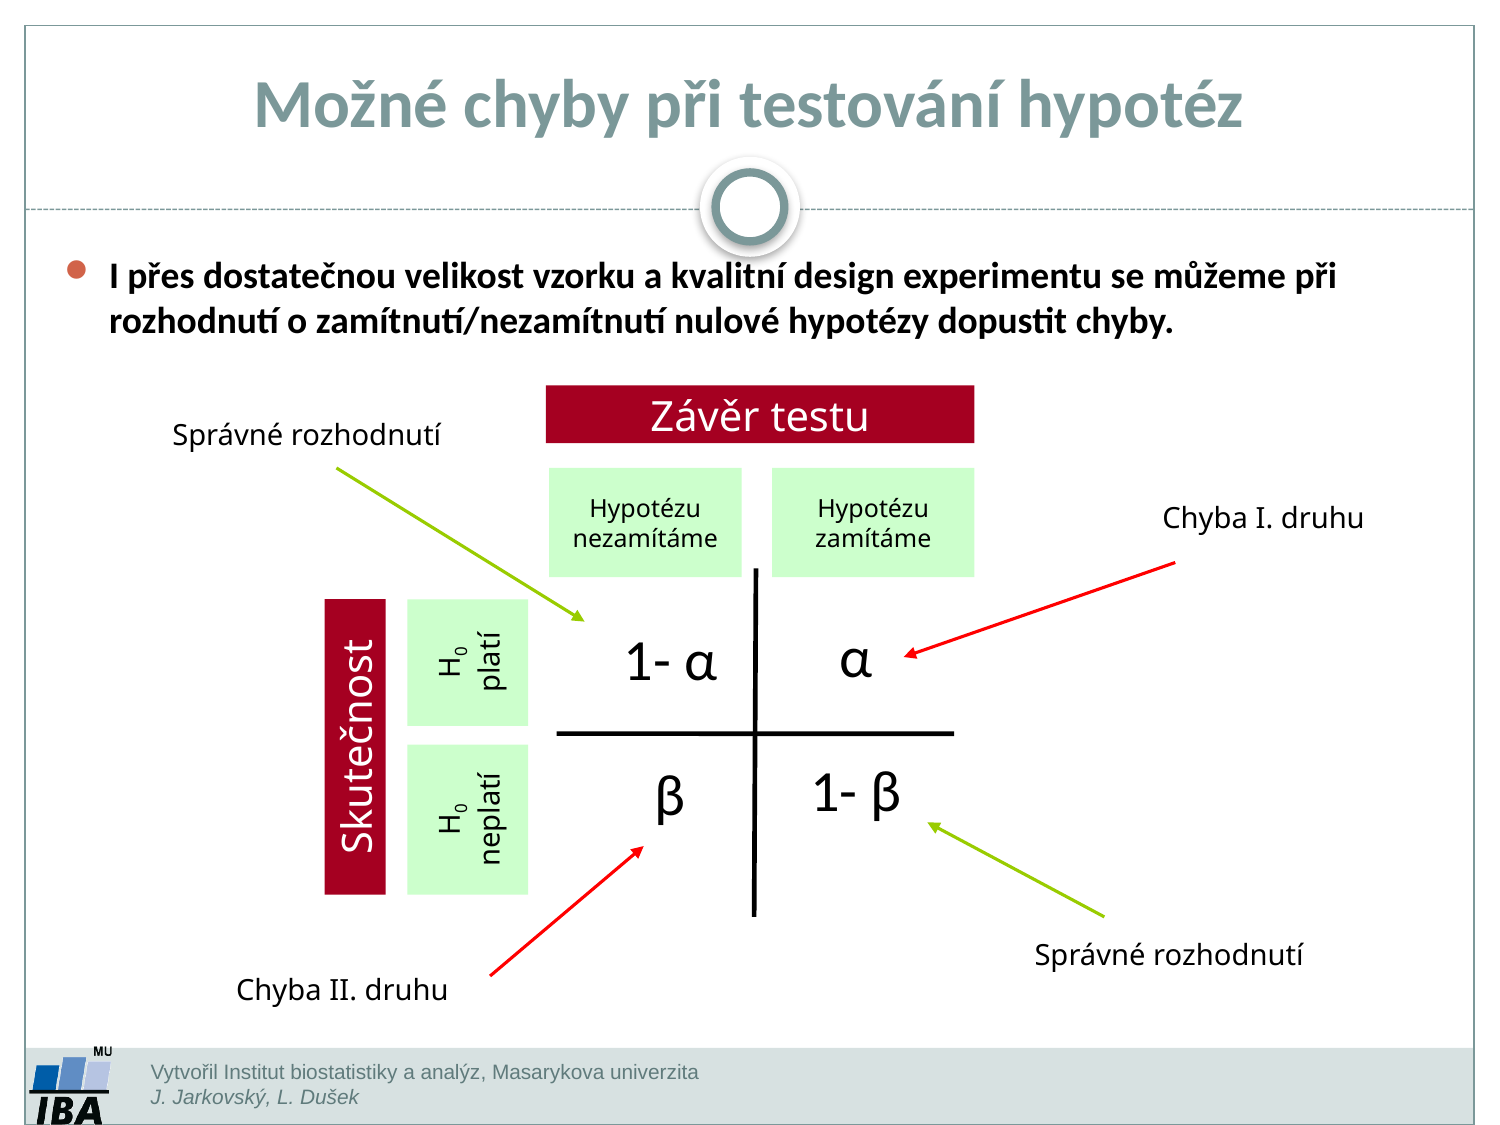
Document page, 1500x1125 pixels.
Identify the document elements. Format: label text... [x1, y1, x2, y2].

text_box α [776, 611, 936, 720]
text_box Hypotézu zamítáme [772, 467, 975, 578]
text_box H0 platí [407, 599, 529, 726]
text_box Chyba I. druhu [1080, 491, 1447, 551]
text_box Závěr testu [545, 391, 975, 444]
text_box Správné rozhodnutí [986, 928, 1353, 988]
text_box 1- β [776, 746, 936, 854]
text_box β [590, 749, 751, 857]
text_box Skutečnost [324, 599, 386, 895]
text_box Chyba II. druhu [159, 964, 526, 1024]
text_box [903, 562, 1176, 659]
text_box [927, 822, 1105, 917]
picture [29, 1046, 112, 1125]
text_box Správné rozhodnutí [123, 409, 490, 469]
text_box 1- α [590, 614, 751, 723]
list I přes dostatečnou velikost vzorku a kvalitní design experimentu se můžeme při rozhodnutí o zamítnutí/nezamítnutí nulové hypotézy dopustit chyby. [49, 243, 1450, 391]
text_box H0 neplatí [407, 744, 529, 895]
text_box [490, 846, 644, 977]
title Možné chyby při testování hypotéz [49, 37, 1450, 163]
text_box [336, 467, 585, 622]
footer Vytvořil Institut biostatistiky a analýz, Masarykova univerzita J. Jarkovský, L. Dušek [135, 1051, 724, 1112]
text_box Hypotézu nezamítáme [549, 467, 742, 578]
